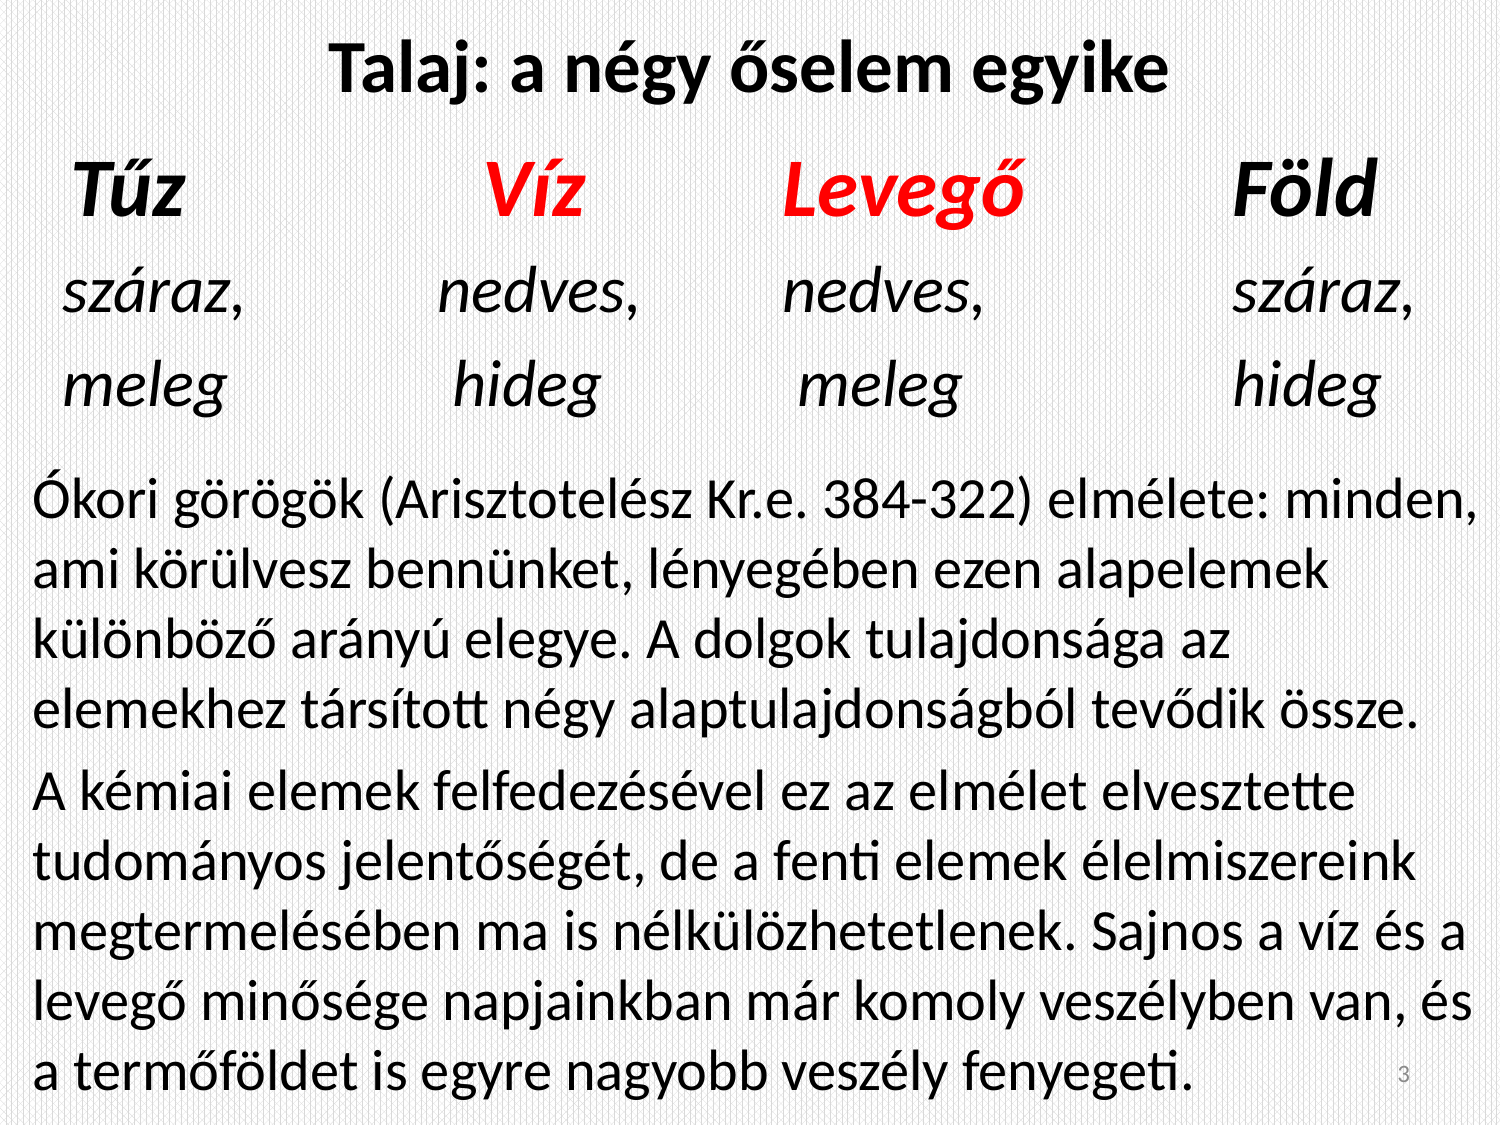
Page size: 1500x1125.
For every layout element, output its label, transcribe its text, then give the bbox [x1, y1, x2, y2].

list Tűz Víz Levegő Föld száraz, nedves, nedves, száraz, meleg hideg meleg hideg Ókori görögök (Arisztotelész Kr.e. 384-322) elmélete: minden, ami körülvesz bennünket, lényegében ezen alapelemek különböző arányú elegye. A dolgok tulajdonsága az elemekhez társított négy alaptulajdonságból tevődik össze. A kémiai elemek felfedezésével ez az elmélet elvesztette tudományos jelentőségét, de a fenti elemek élelmiszereink megtermelésében ma is nélkülözhetetlenek. Sajnos a víz és a levegő minősége napjainkban már komoly veszélyben van, és a termőföldet is egyre nagyobb veszély fenyegeti. [17, 126, 1500, 1106]
title Talaj: a négy őselem egyike [0, 0, 1500, 126]
slide_number 3 [1074, 1042, 1425, 1103]
